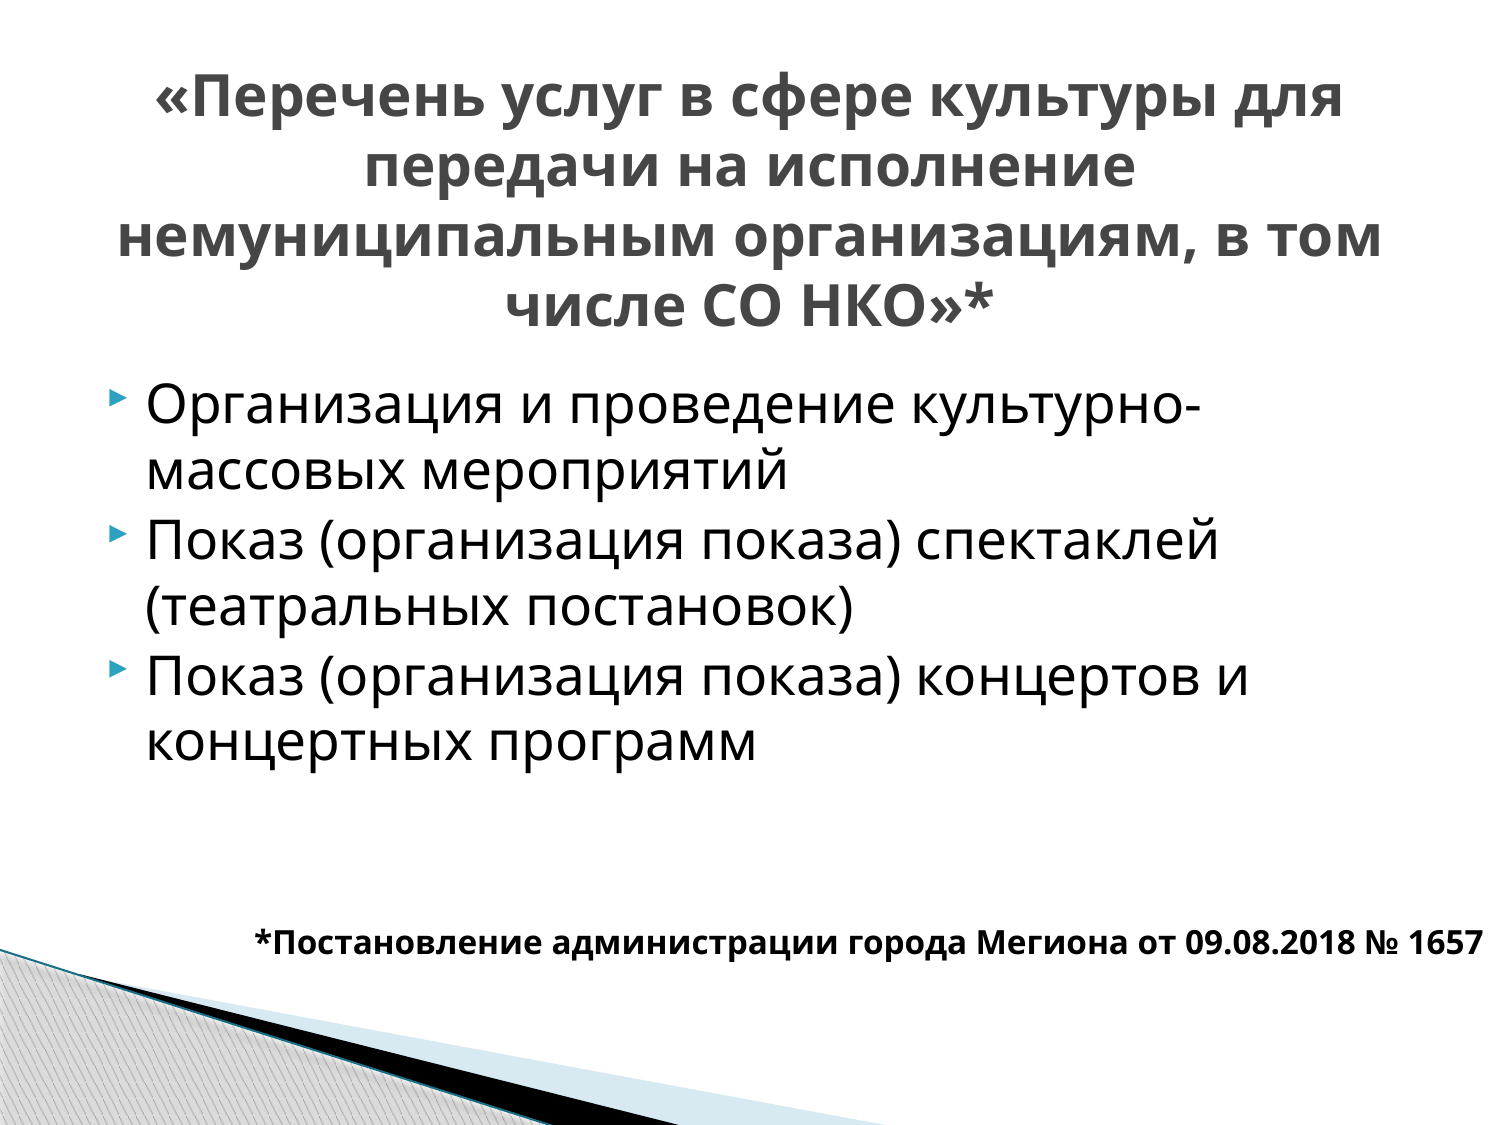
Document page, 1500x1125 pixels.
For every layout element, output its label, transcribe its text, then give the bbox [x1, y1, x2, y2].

list Организация и проведение культурно-массовых мероприятий Показ (организация показа) спектаклей (театральных постановок) Показ (организация показа) концертов и концертных программ [75, 328, 1442, 797]
title «Перечень услуг в сфере культуры для передачи на исполнение немуниципальным организациям, в том числе СО НКО»* [75, 45, 1425, 352]
text_box *Постановление администрации города Мегиона от 09.08.2018 № 1657 [46, 913, 1500, 1049]
